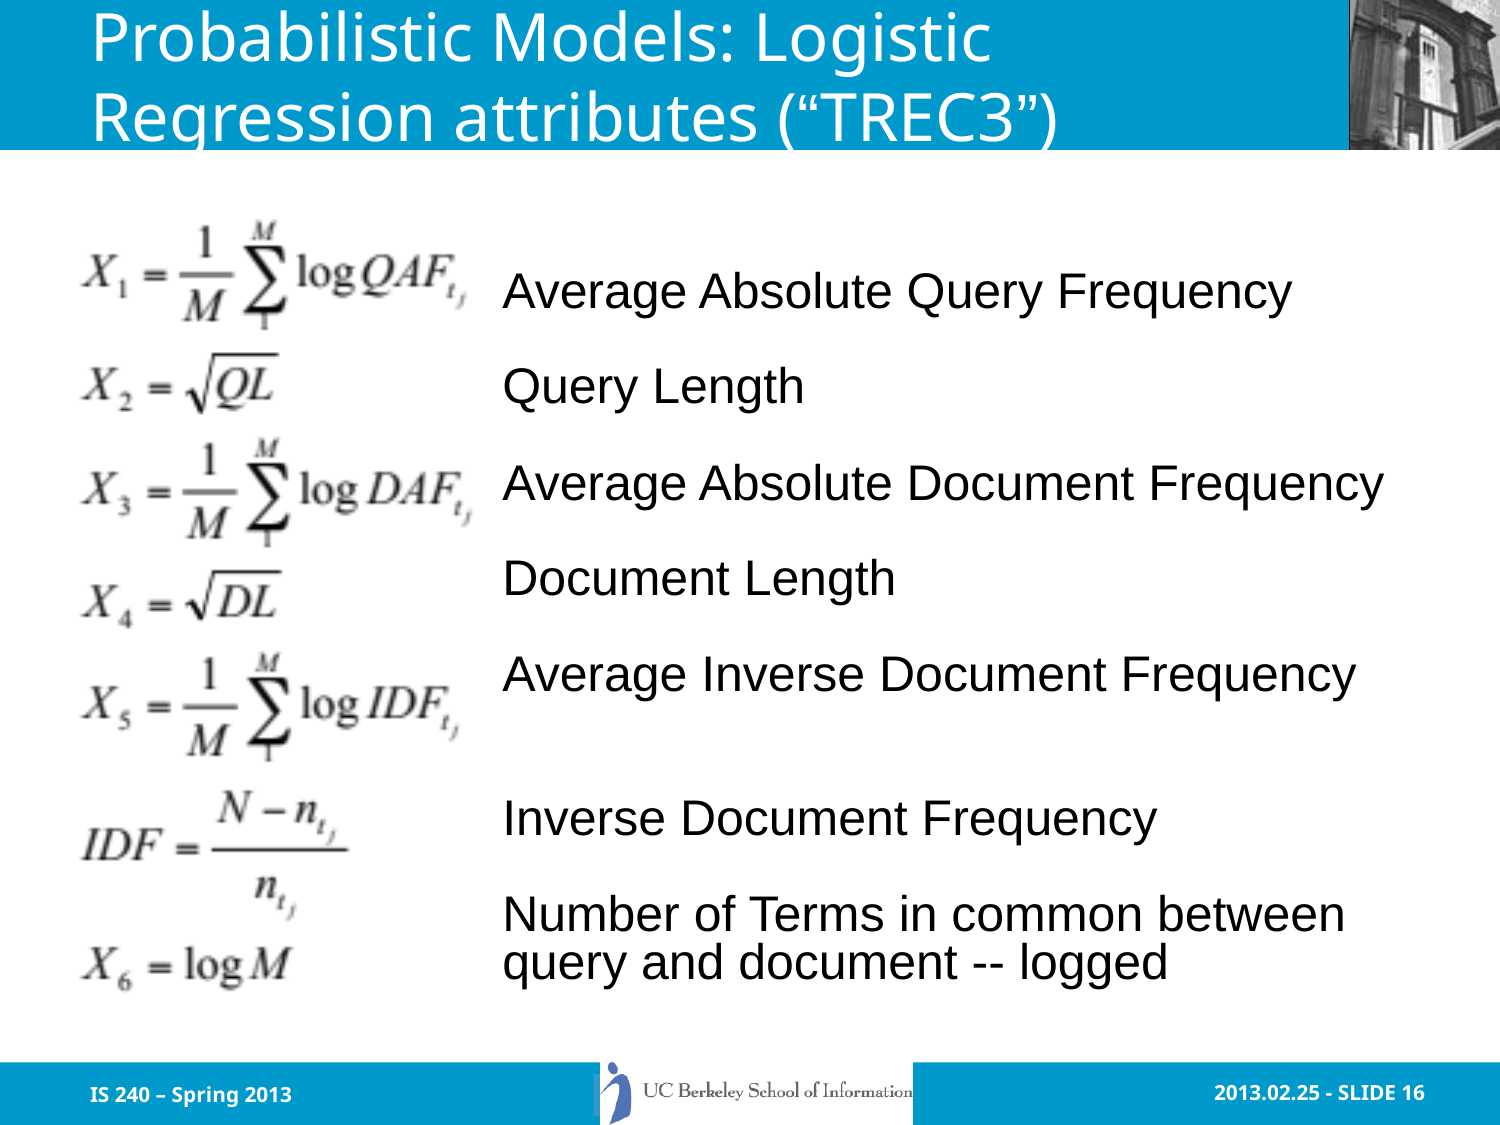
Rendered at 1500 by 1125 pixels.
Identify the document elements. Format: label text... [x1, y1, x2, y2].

picture [1350, 0, 1500, 150]
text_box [74, 212, 483, 1001]
title Probabilistic Models: Logistic Regression attributes (“TREC3”) [75, 0, 1350, 150]
slide_number IS 240 – Spring 2013 [75, 1062, 388, 1125]
text_box Average Absolute Query Frequency Query Length Average Absolute Document Frequency Document Length Average Inverse Document Frequency Inverse Document Frequency Number of Terms in common between query and document -- logged [487, 262, 1413, 997]
picture [594, 1062, 912, 1125]
